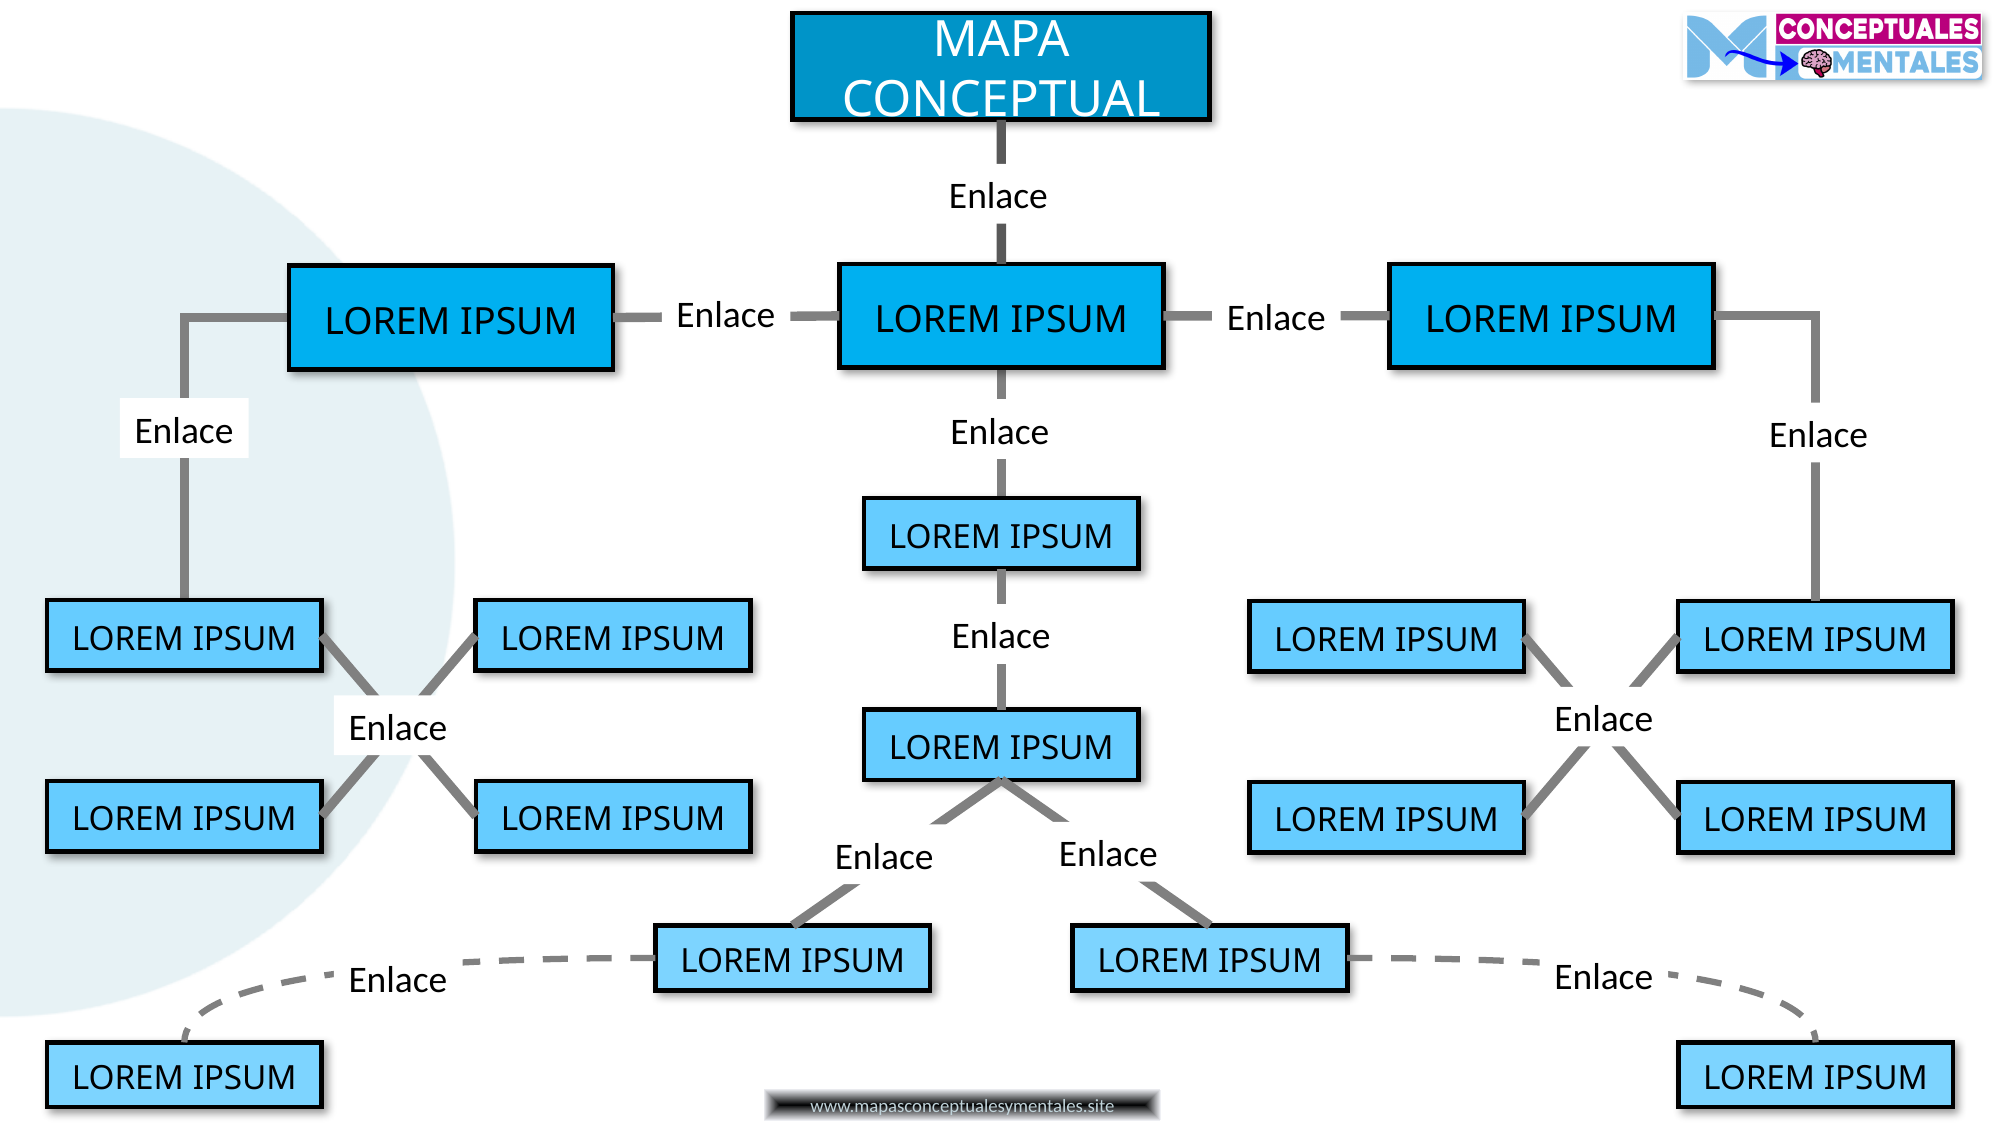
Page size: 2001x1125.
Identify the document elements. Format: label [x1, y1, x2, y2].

picture [0, 0, 2001, 1125]
text_box [46, 13, 1983, 1121]
